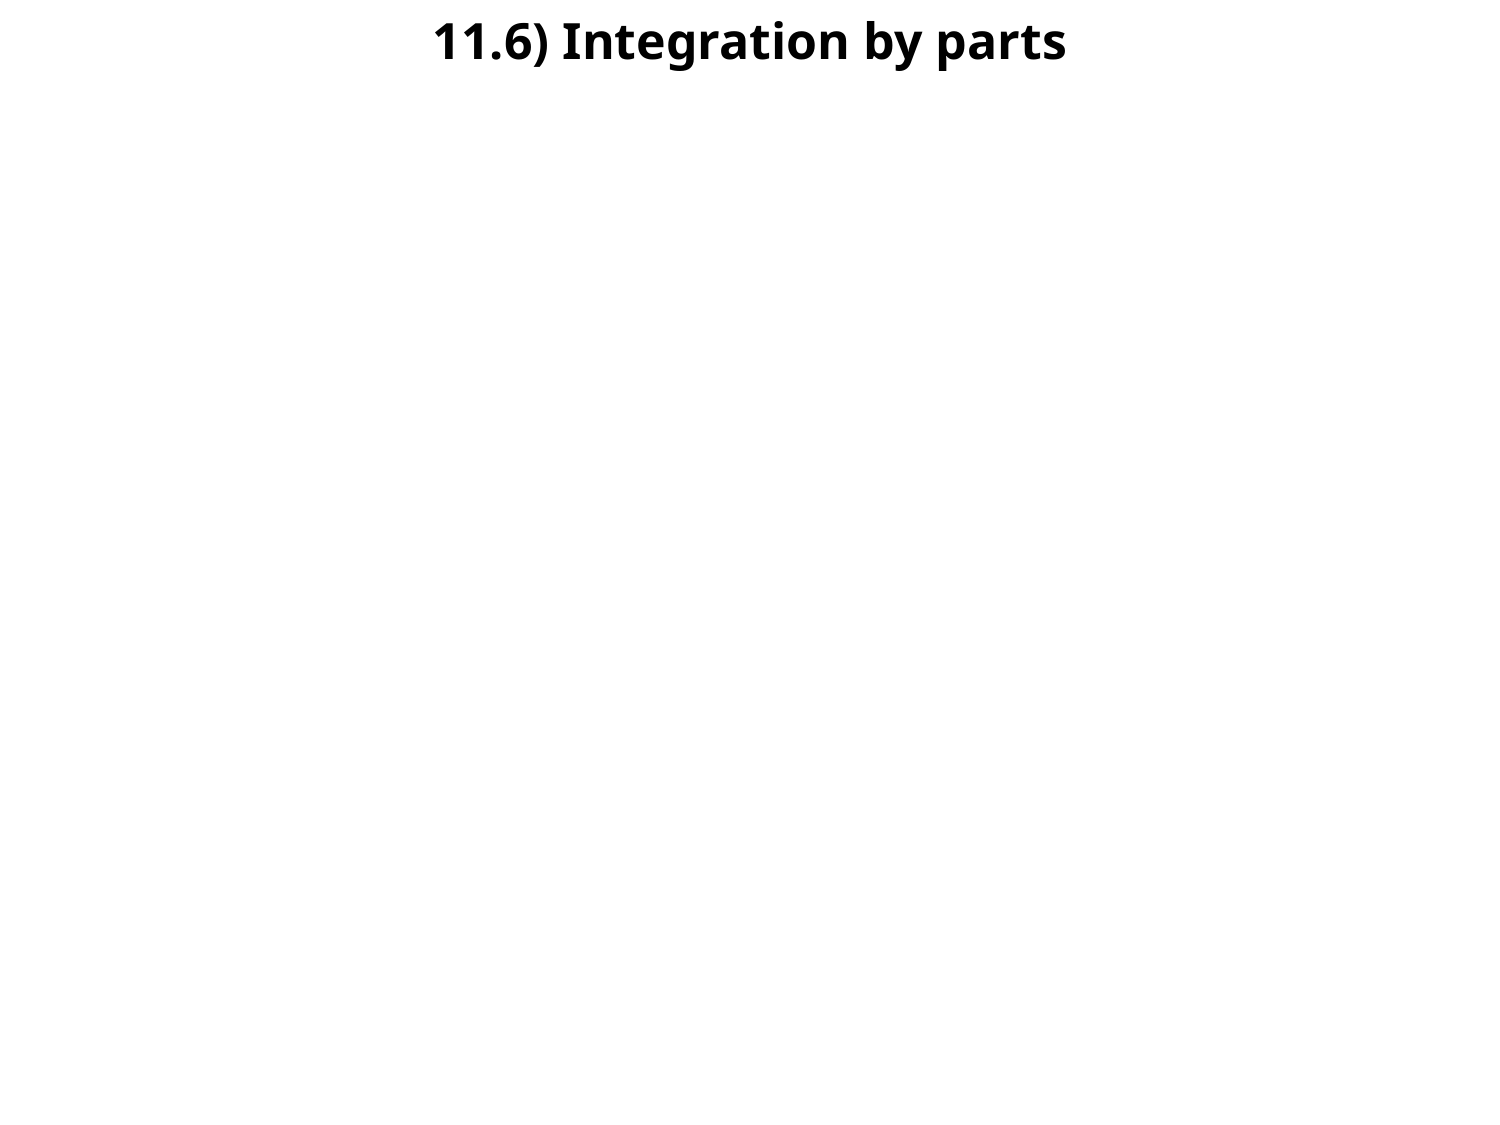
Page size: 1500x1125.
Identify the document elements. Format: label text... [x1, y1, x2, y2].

title 11.6) Integration by parts [0, 0, 1500, 87]
